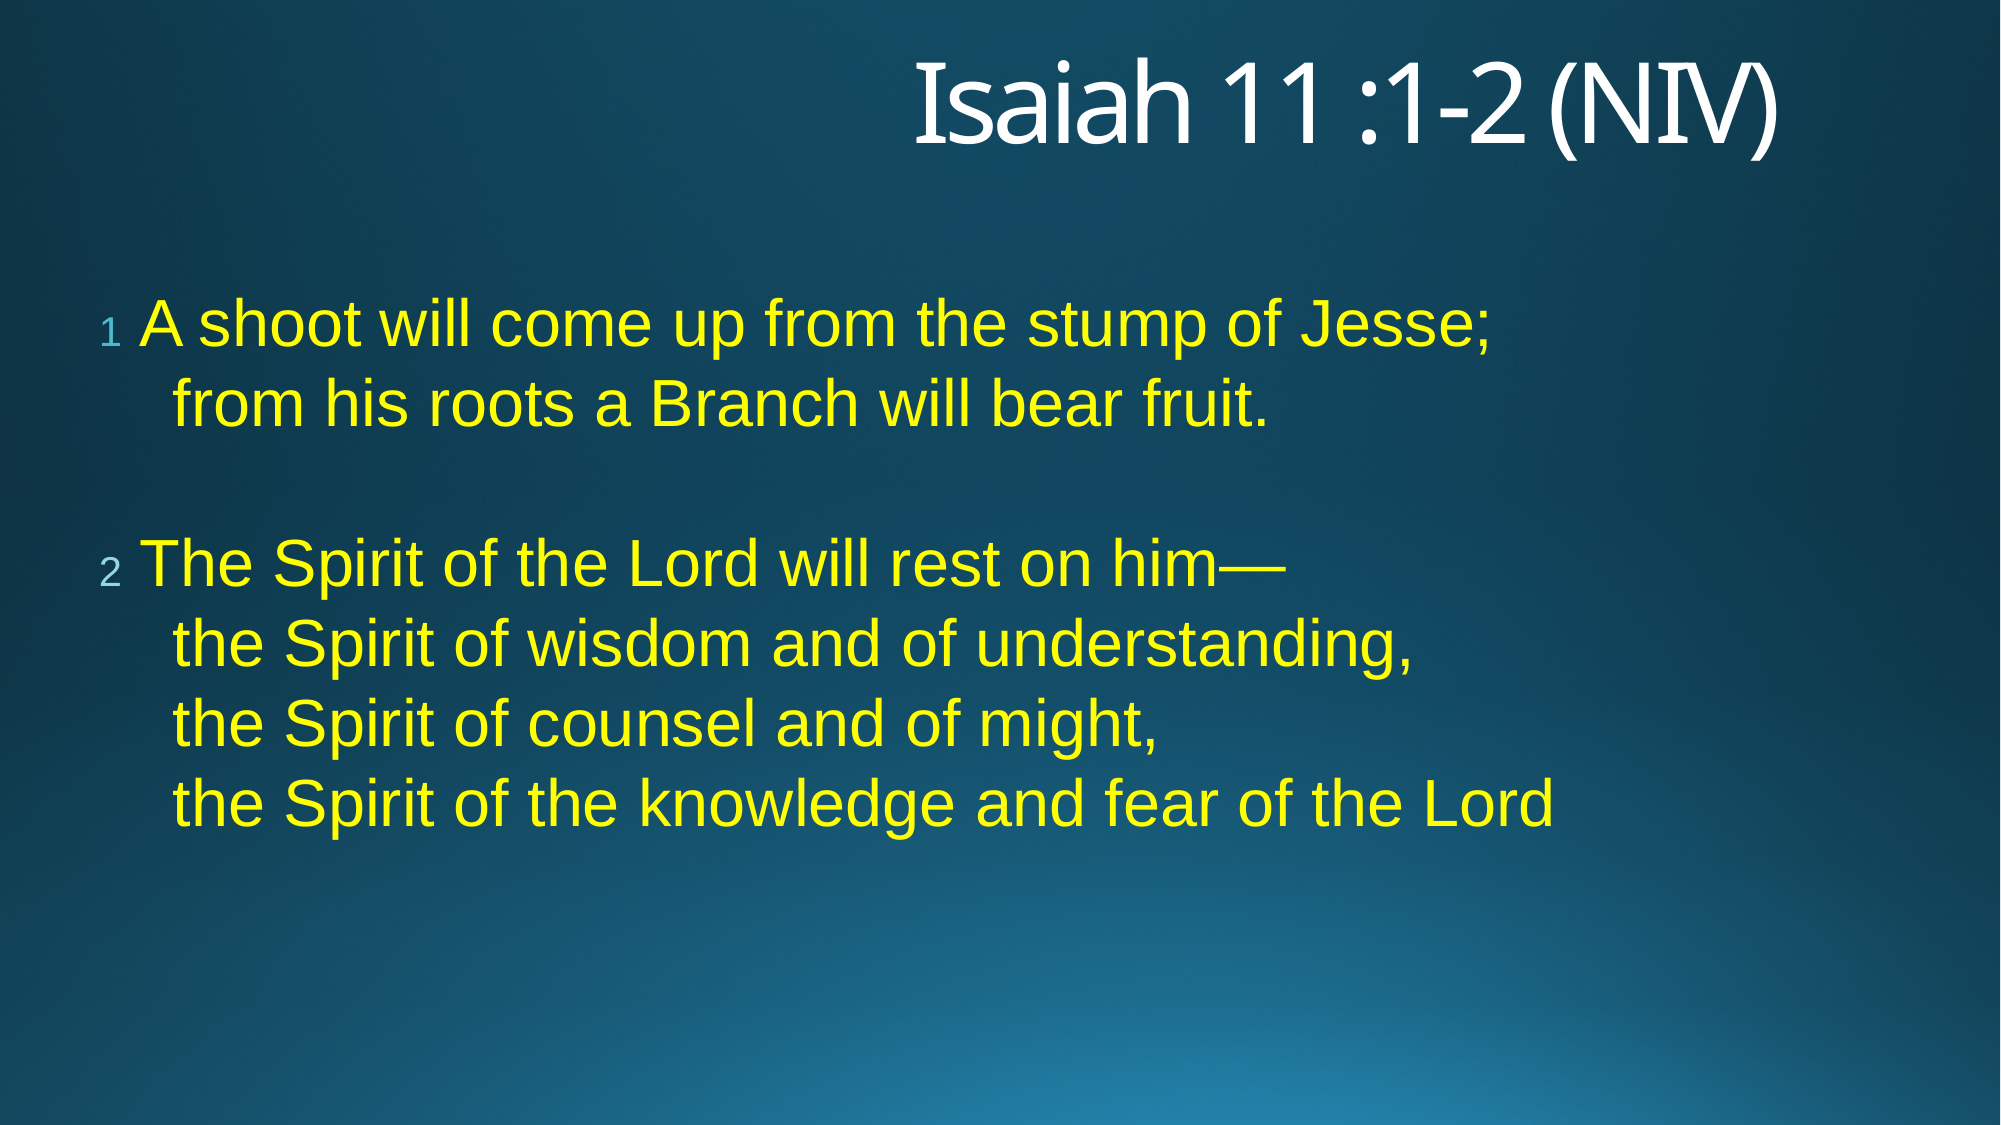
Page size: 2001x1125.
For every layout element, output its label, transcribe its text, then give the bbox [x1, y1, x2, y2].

text_box 1 A shoot will come up from the stump of Jesse; from his roots a Branch will bear fruit. 2 The Spirit of the Lord will rest on him— the Spirit of wisdom and of understanding, the Spirit of counsel and of might, the Spirit of the knowledge and fear of the Lord [84, 272, 1916, 847]
title Isaiah 11 :1-2 (NIV) [140, 38, 1796, 177]
picture [0, 0, 2001, 1125]
